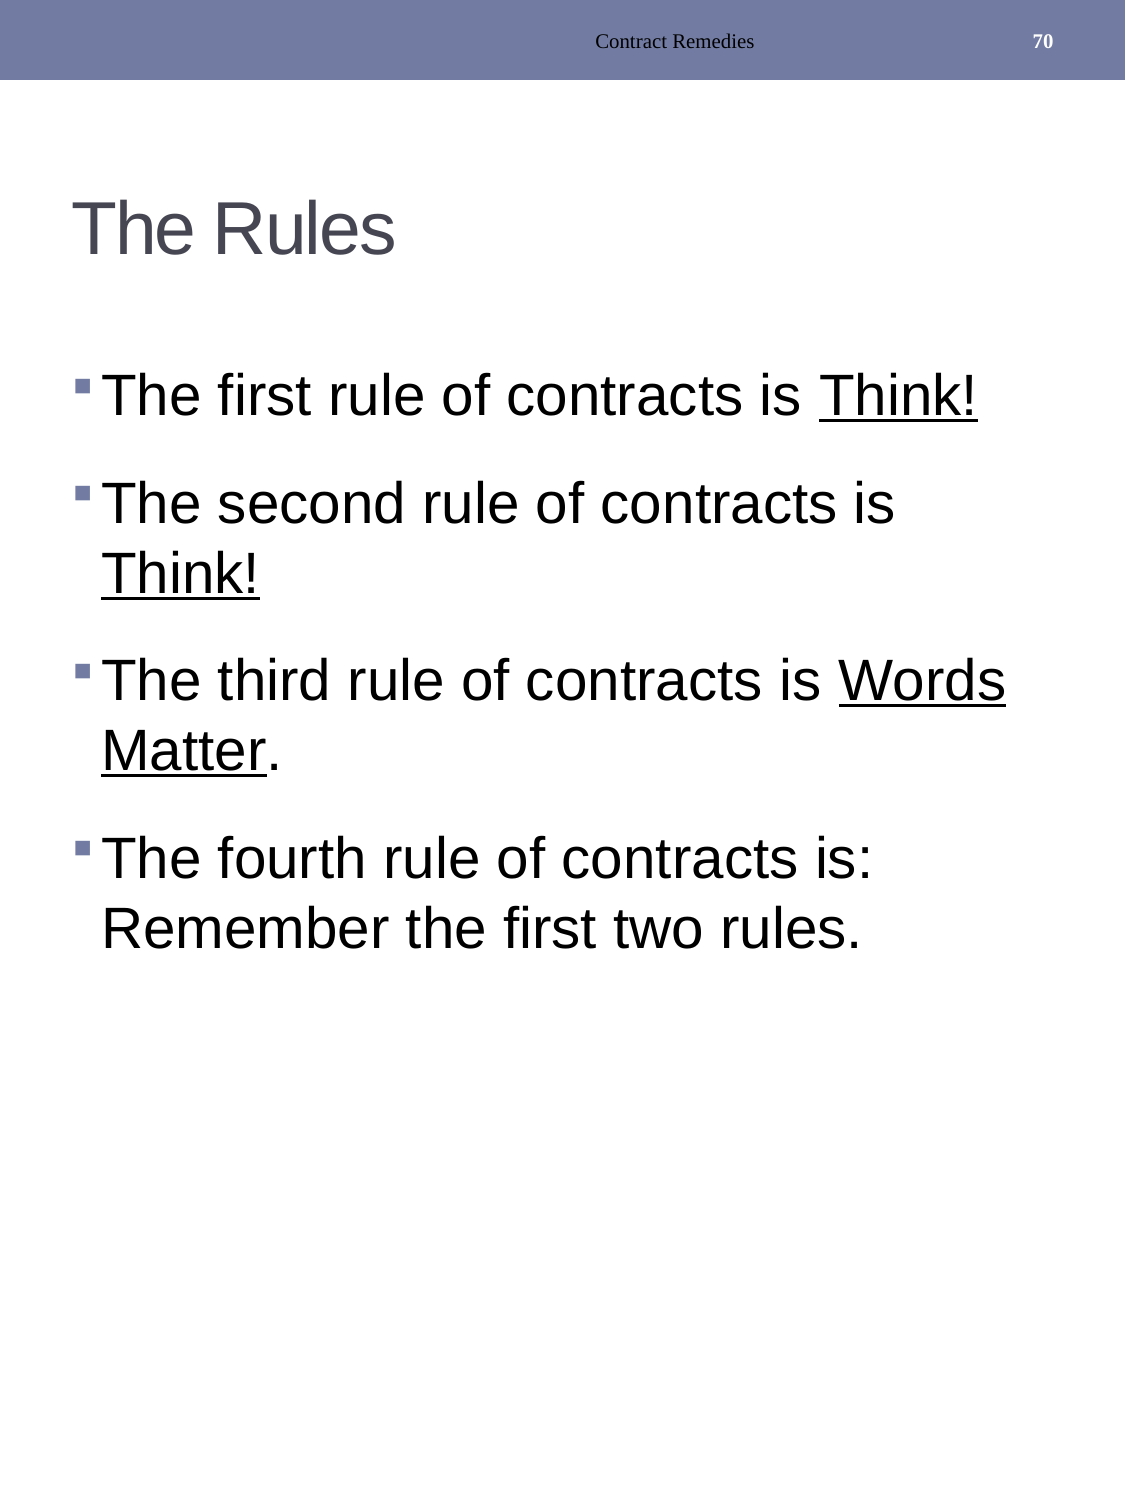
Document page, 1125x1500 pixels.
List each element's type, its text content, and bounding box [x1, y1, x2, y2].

footer Contract Remedies [421, 4, 929, 76]
list The first rule of contracts is Think! The second rule of contracts is Think! The third rule of contracts is Words Matter. The fourth rule of contracts is: Remember the first two rules. [56, 350, 1069, 1417]
title The Rules [56, 116, 1069, 334]
slide_number 70 [937, 4, 1069, 76]
